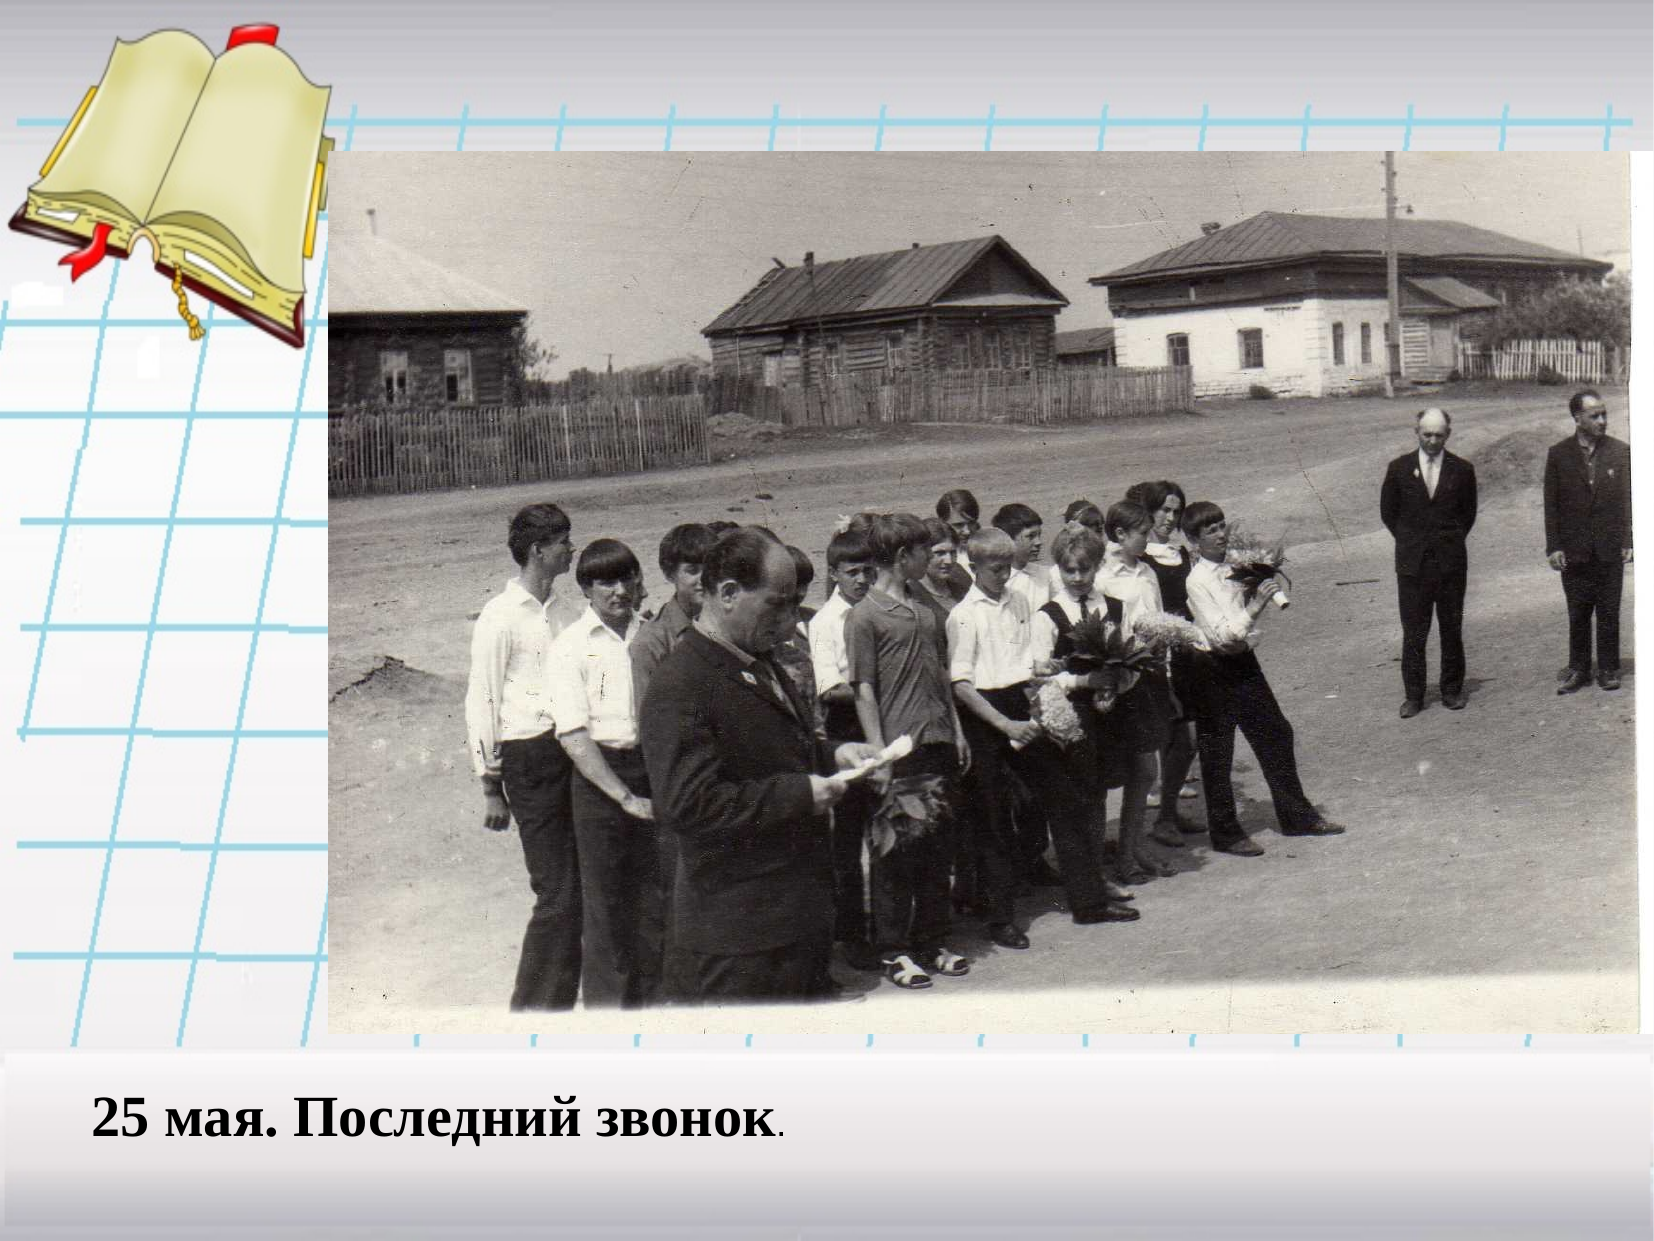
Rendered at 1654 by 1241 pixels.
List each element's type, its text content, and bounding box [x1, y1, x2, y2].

picture [0, 0, 1654, 1241]
text_box 25 мая. Последний звонок. [76, 1077, 1237, 1157]
